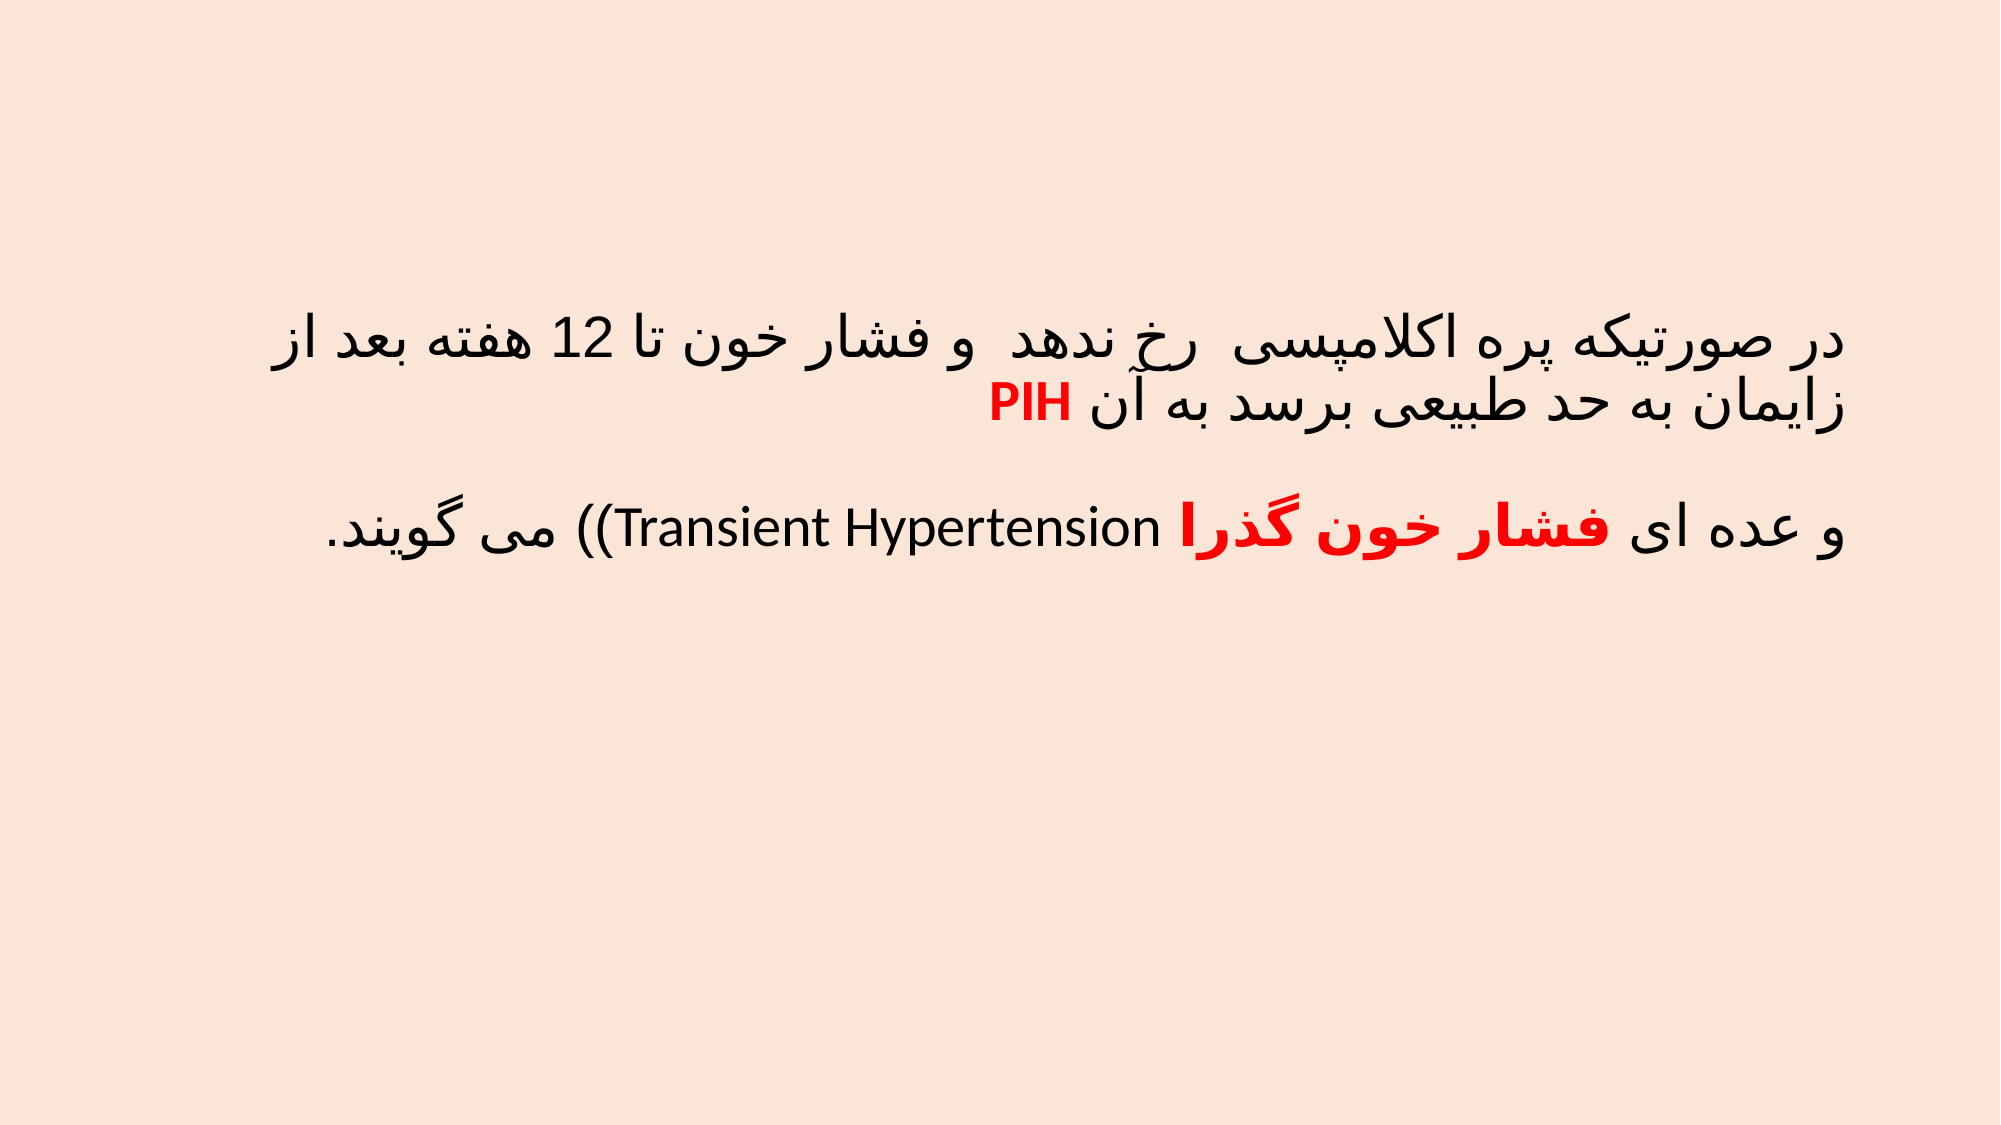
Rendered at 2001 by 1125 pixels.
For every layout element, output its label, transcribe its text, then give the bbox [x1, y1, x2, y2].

list در صورتیکه پره اکلامپسی رخ ندهد و فشار خون تا 12 هفته بعد از زایمان به حد طبیعی برسد به آن PIH و عده ای فشار خون گذرا Transient Hypertension)) می گویند. [137, 299, 1863, 1014]
